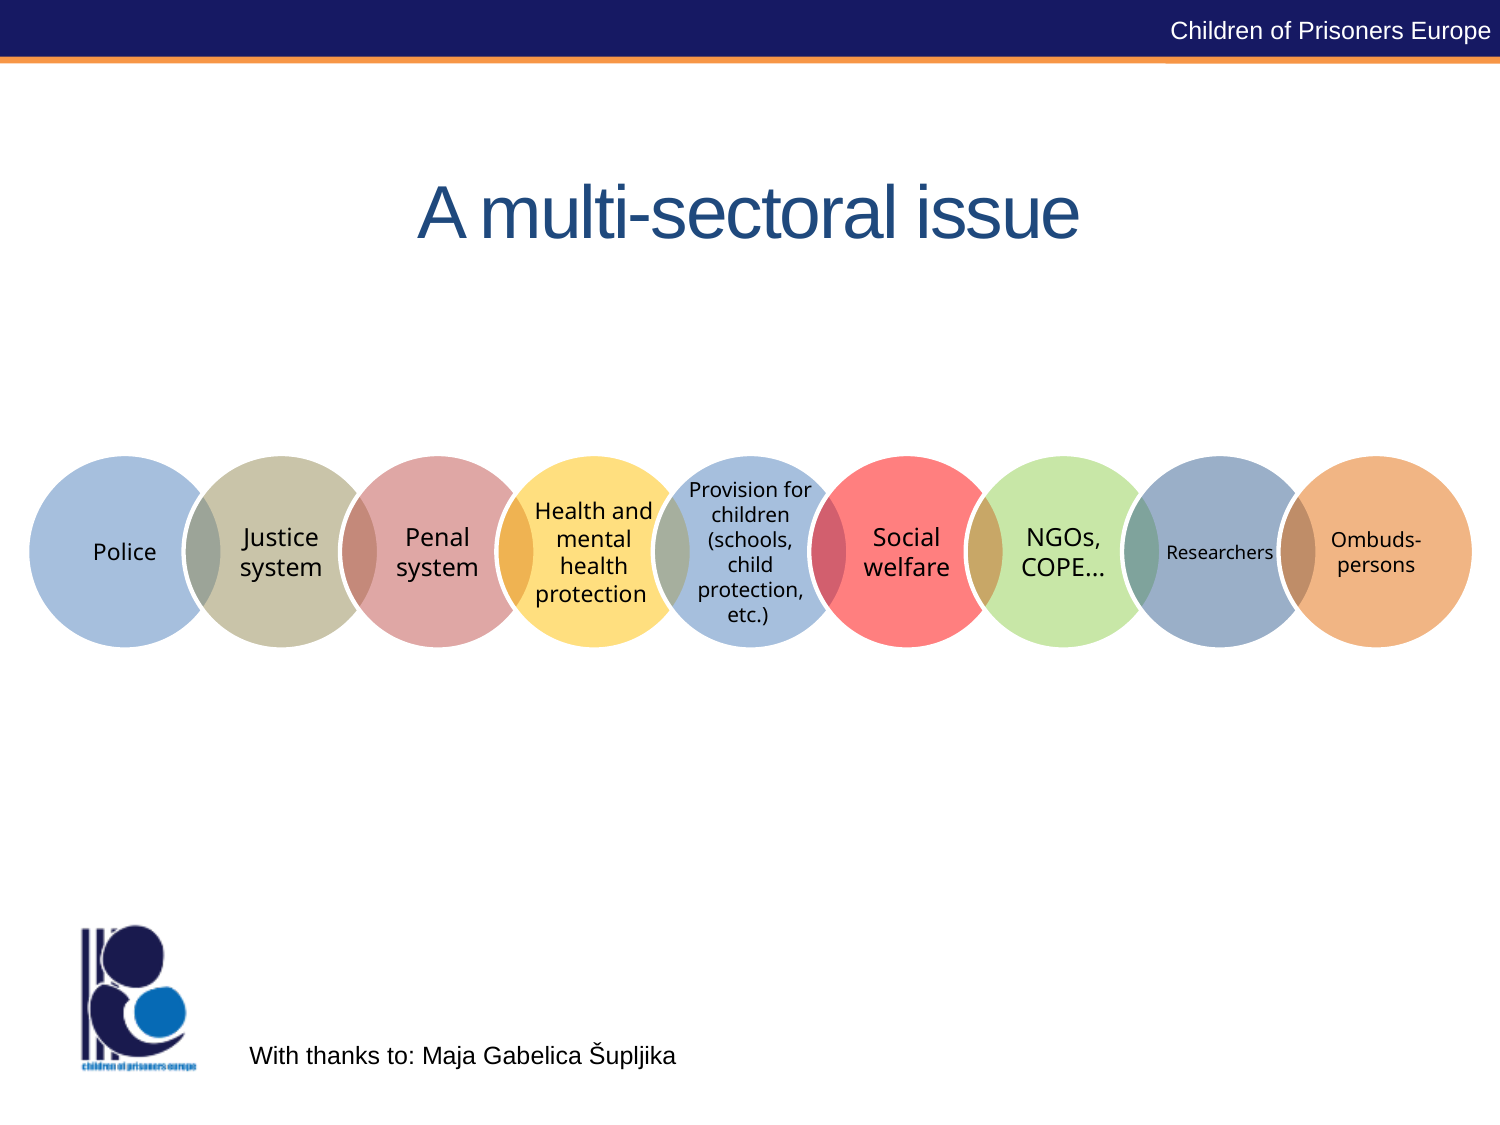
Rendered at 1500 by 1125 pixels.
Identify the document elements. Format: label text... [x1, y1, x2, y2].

text_box Children of Prisoners Europe [824, 7, 1500, 53]
title A multi-sectoral issue [74, 149, 1426, 268]
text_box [26, 453, 1475, 650]
text_box With thanks to: Maja Gabelica Šupljika [241, 1031, 719, 1077]
picture [75, 919, 201, 1087]
